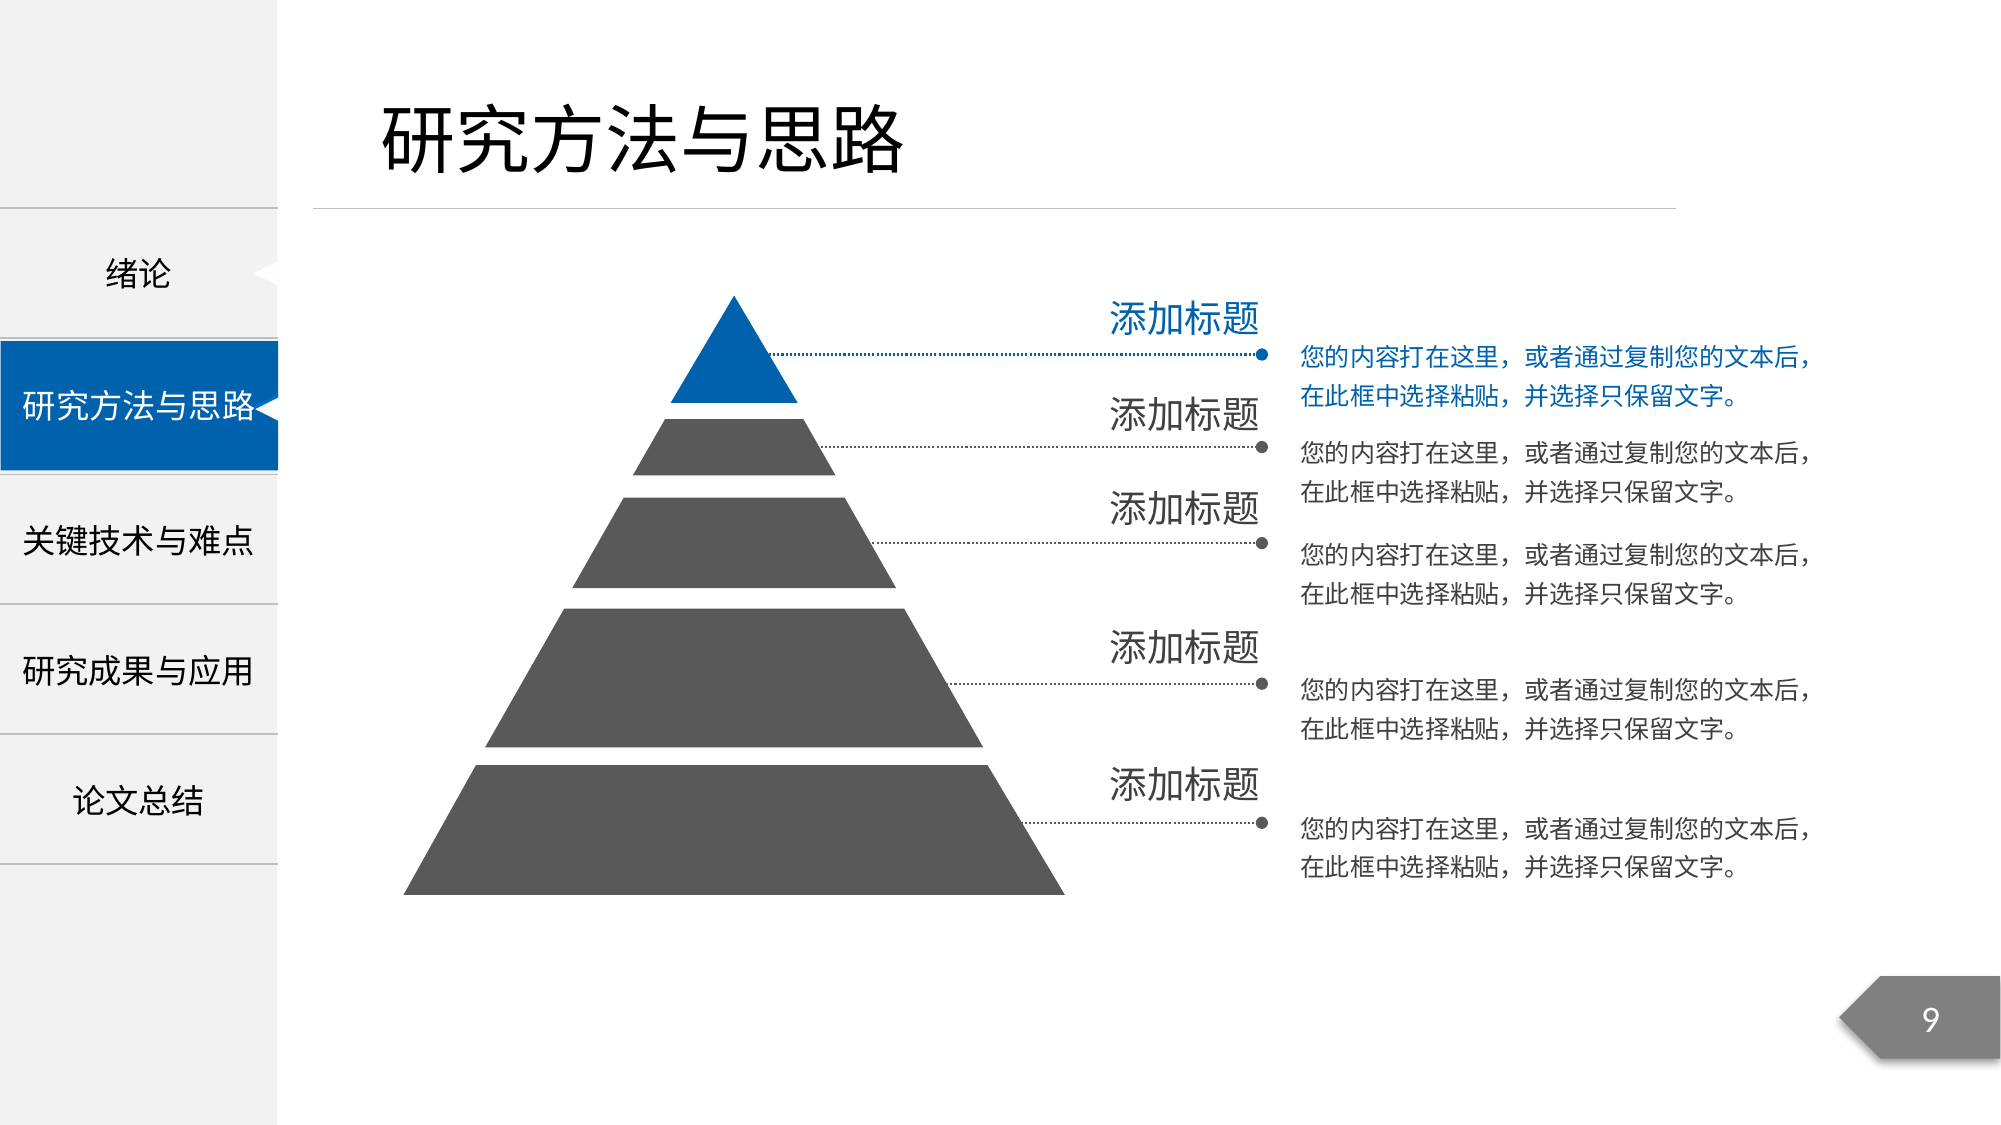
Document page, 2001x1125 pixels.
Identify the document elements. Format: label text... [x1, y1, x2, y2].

text_box [668, 293, 800, 404]
text_box [631, 418, 838, 477]
text_box 添加标题 [1096, 288, 1274, 347]
text_box 添加标题 [1096, 617, 1274, 677]
text_box [401, 763, 1067, 897]
text_box 您的内容打在这里，或者通过复制您的文本后，在此框中选择粘贴，并选择只保留文字。 [1286, 797, 1848, 889]
text_box 添加标题 [1096, 754, 1274, 814]
text_box 您的内容打在这里，或者通过复制您的文本后，在此框中选择粘贴，并选择只保留文字。 [1286, 659, 1848, 751]
text_box 您的内容打在这里，或者通过复制您的文本后，在此框中选择粘贴，并选择只保留文字。 [1286, 326, 1848, 418]
text_box 您的内容打在这里，或者通过复制您的文本后，在此框中选择粘贴，并选择只保留文字。 [1286, 524, 1848, 616]
text_box [483, 607, 985, 749]
text_box 添加标题 [1096, 478, 1274, 537]
text_box 添加标题 [1096, 383, 1274, 443]
text_box [570, 496, 898, 590]
text_box 您的内容打在这里，或者通过复制您的文本后，在此框中选择粘贴，并选择只保留文字。 [1286, 421, 1848, 513]
